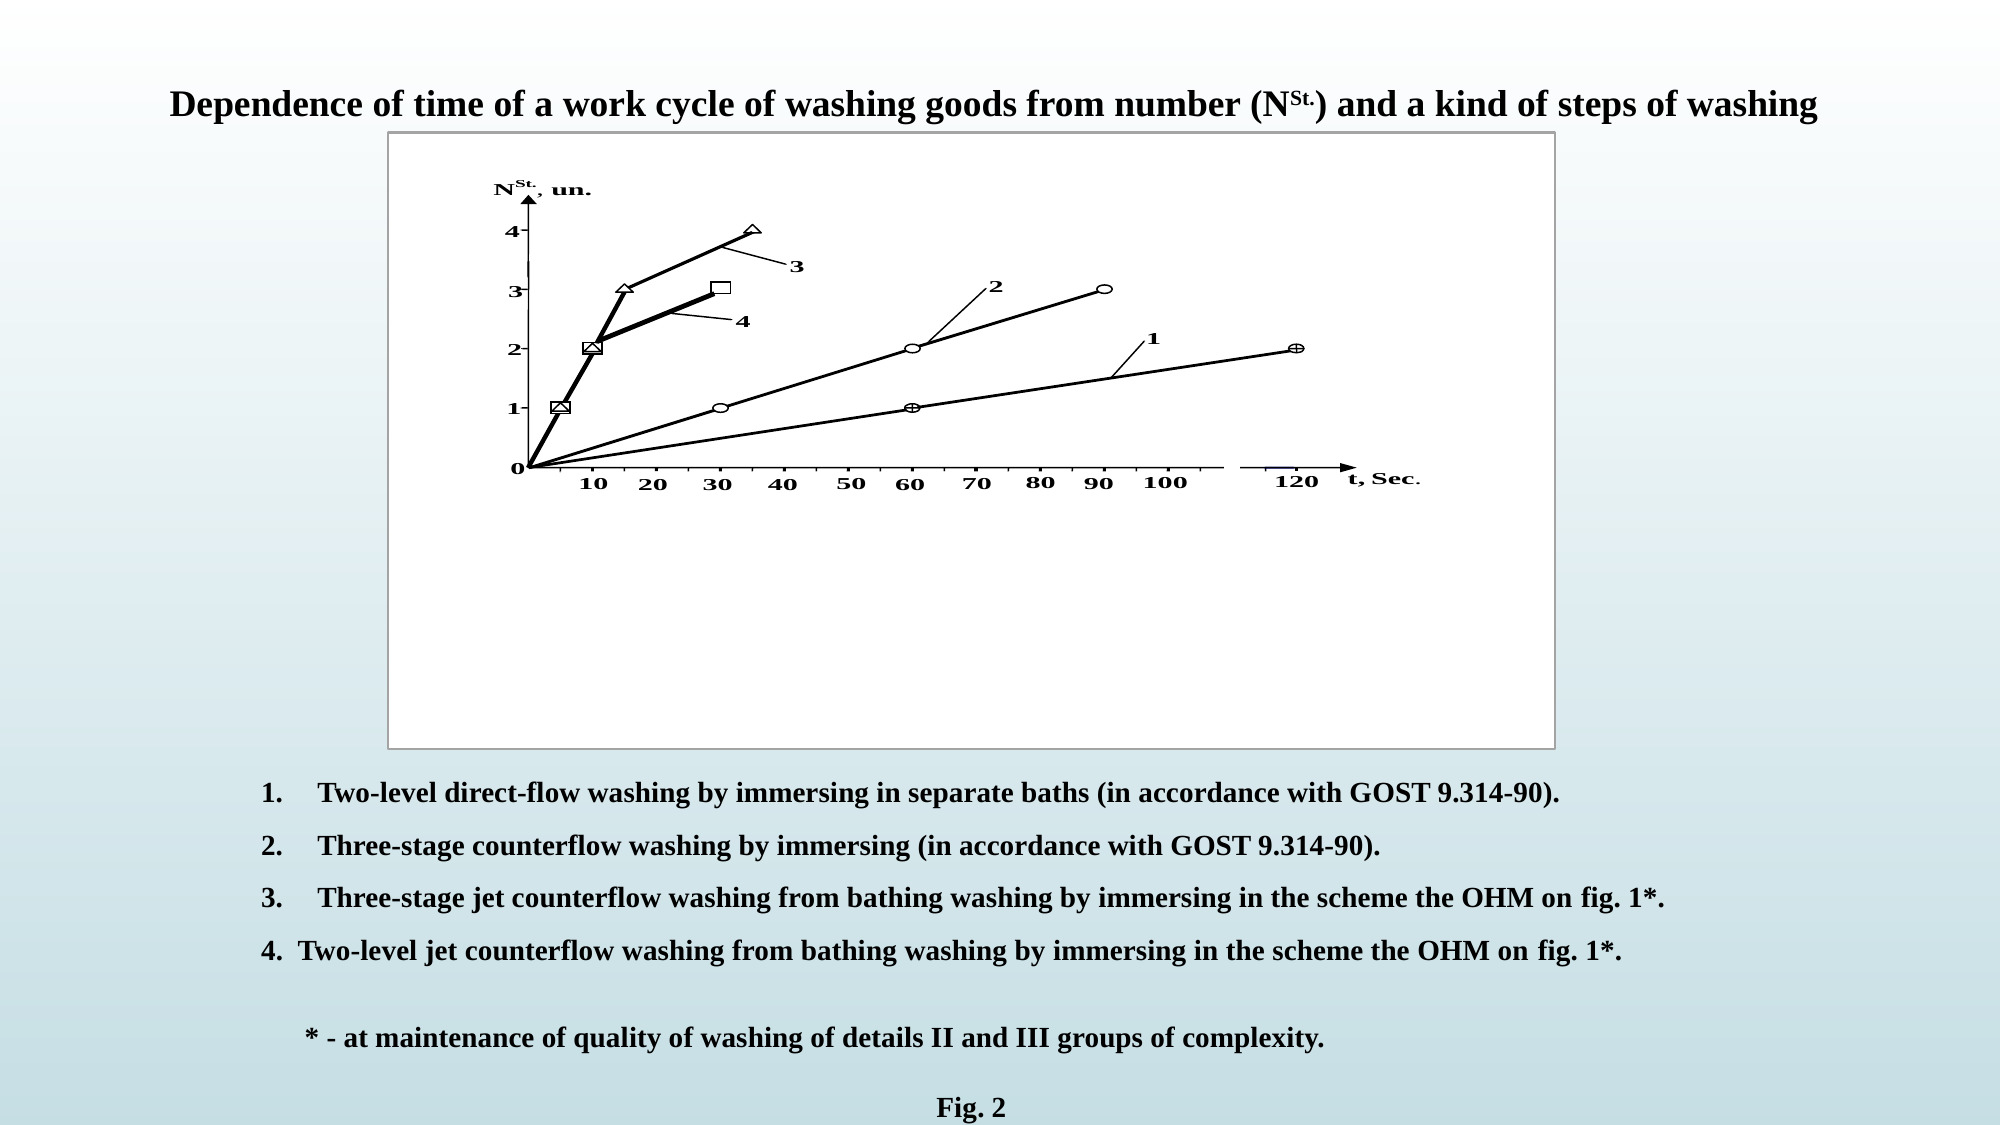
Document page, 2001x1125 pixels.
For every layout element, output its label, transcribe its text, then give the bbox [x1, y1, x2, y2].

text_box [387, 131, 1556, 748]
text_box Two-level direct-flow washing by immersing in separate baths (in accordance with GOST 9.314-90). Three-stage counterflow washing by immersing (in accordance with GOST 9.314-90). Three-stage jet counterflow washing from bathing washing by immersing in the scheme the OHM on fig. 1*. 4. Two-level jet counterflow washing from bathing washing by immersing in the scheme the OHM on fig. 1*. * - at maintenance of quality of washing of details II and III groups of complexity. Fig. 2 [246, 748, 1697, 1125]
text_box Dependence of time of a work cycle of washing goods from number (NSt.) and a kind of steps of washing [83, 49, 1904, 132]
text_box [475, 173, 1468, 750]
